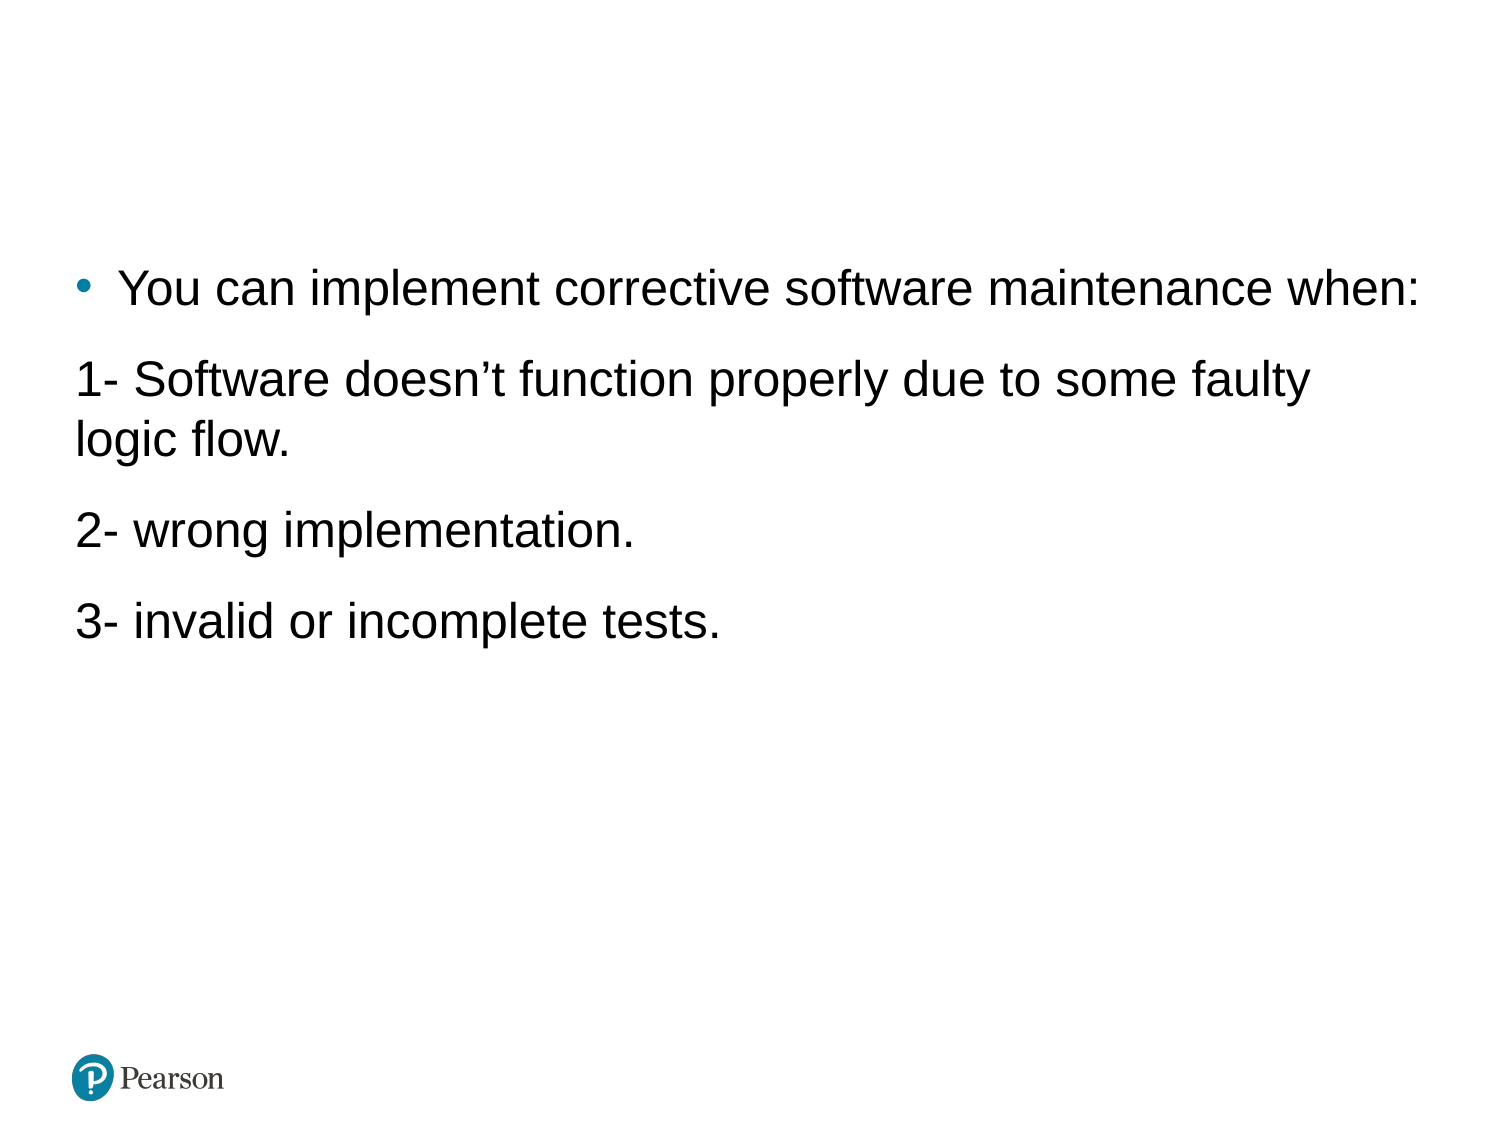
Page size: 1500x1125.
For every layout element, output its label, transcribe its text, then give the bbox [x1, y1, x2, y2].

picture [80, 1063, 106, 1088]
picture [72, 1054, 88, 1070]
picture [72, 1087, 83, 1101]
picture [98, 1054, 224, 1101]
list You can implement corrective software maintenance when: 1- Software doesn’t function properly due to some faulty logic flow. 2- wrong implementation. 3- invalid or incomplete tests. [75, 255, 1425, 983]
